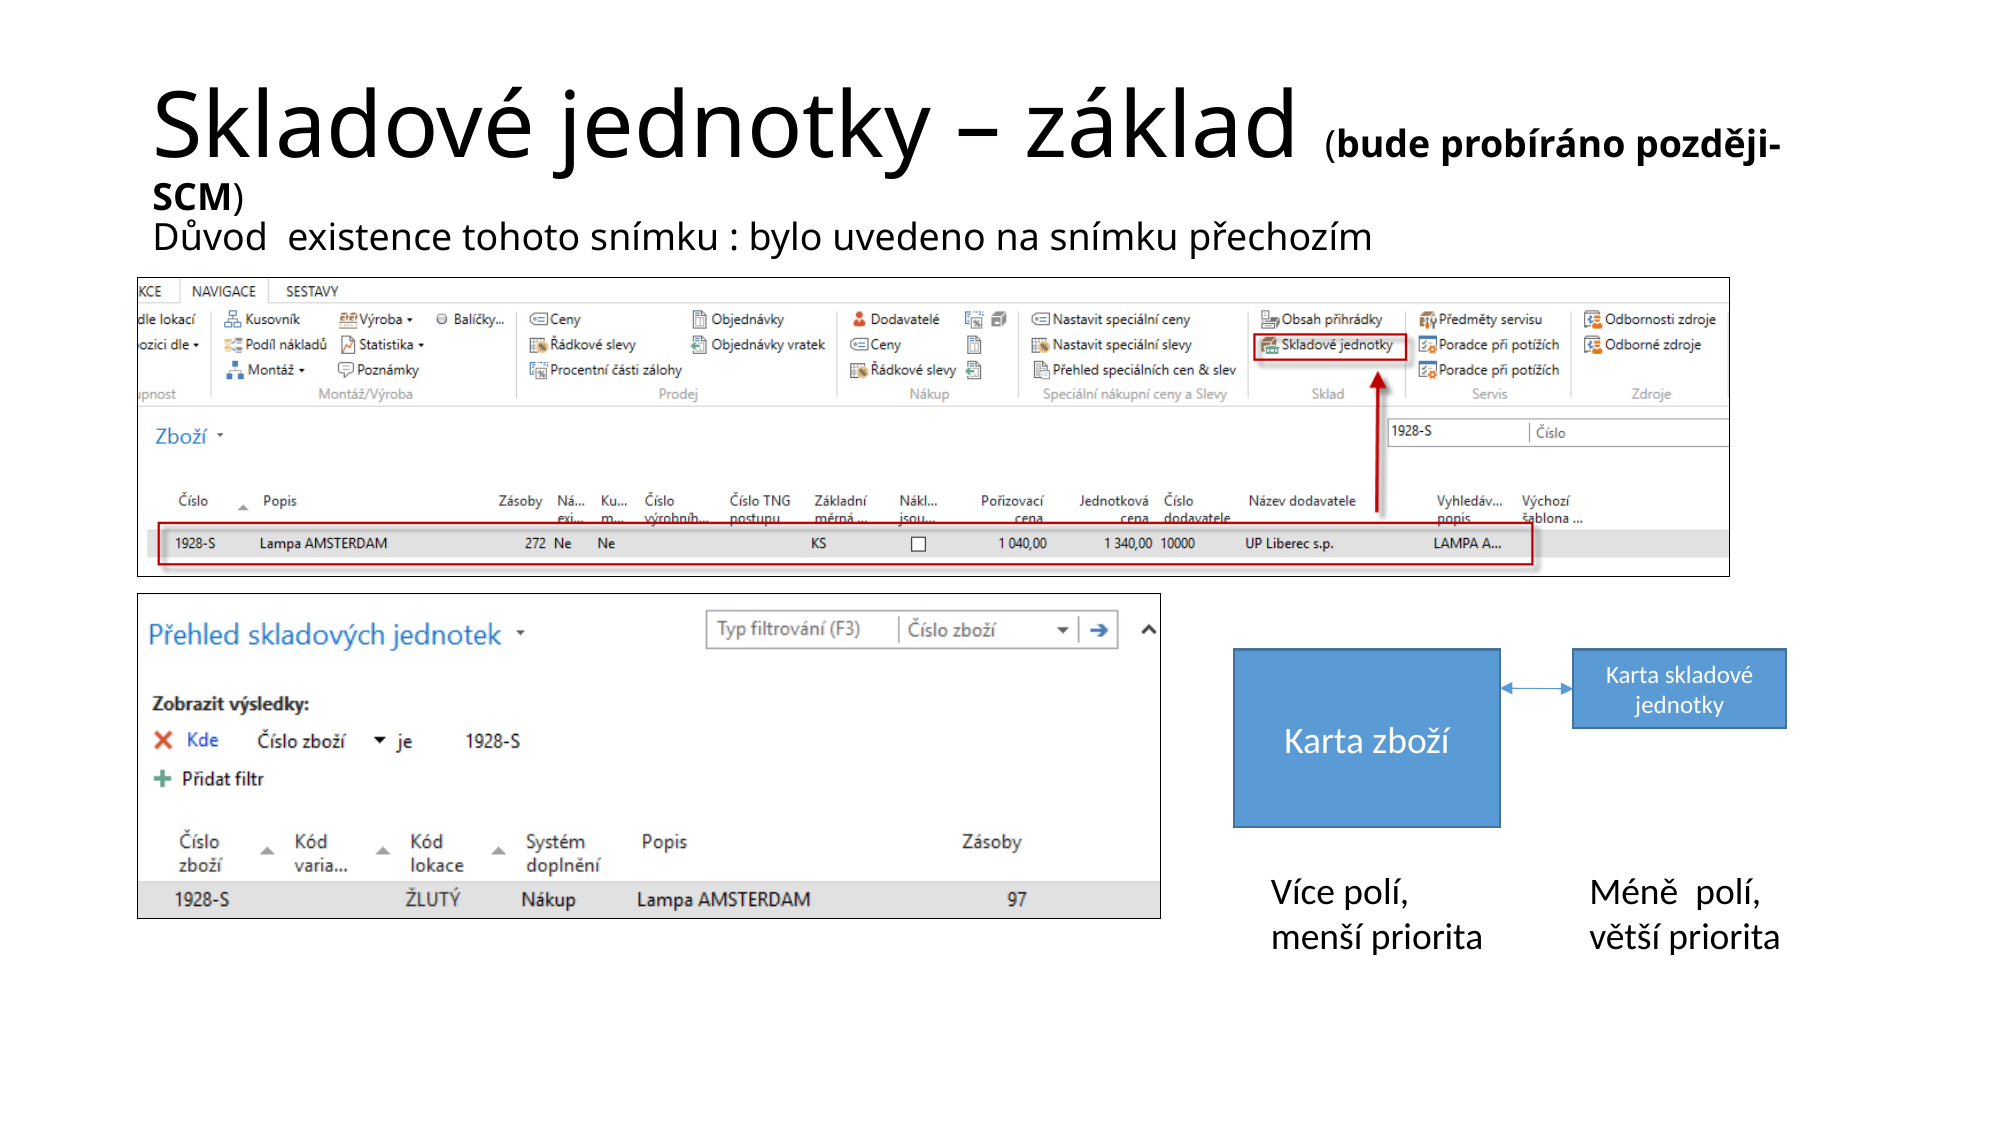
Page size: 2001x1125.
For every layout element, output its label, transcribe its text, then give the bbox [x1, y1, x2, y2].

text_box Více polí, menší priorita [1255, 859, 1499, 1010]
title Skladové jednotky – základ (bude probíráno později-SCM) Důvod existence tohoto snímku : bylo uvedeno na snímku přechozím [137, 59, 1863, 278]
text_box Karta skladové jednotky [1572, 648, 1787, 729]
text_box Karta zboží [1233, 648, 1501, 828]
picture [137, 277, 1730, 577]
picture [137, 593, 1161, 919]
text_box Méně polí, větší priorita [1574, 859, 1797, 965]
